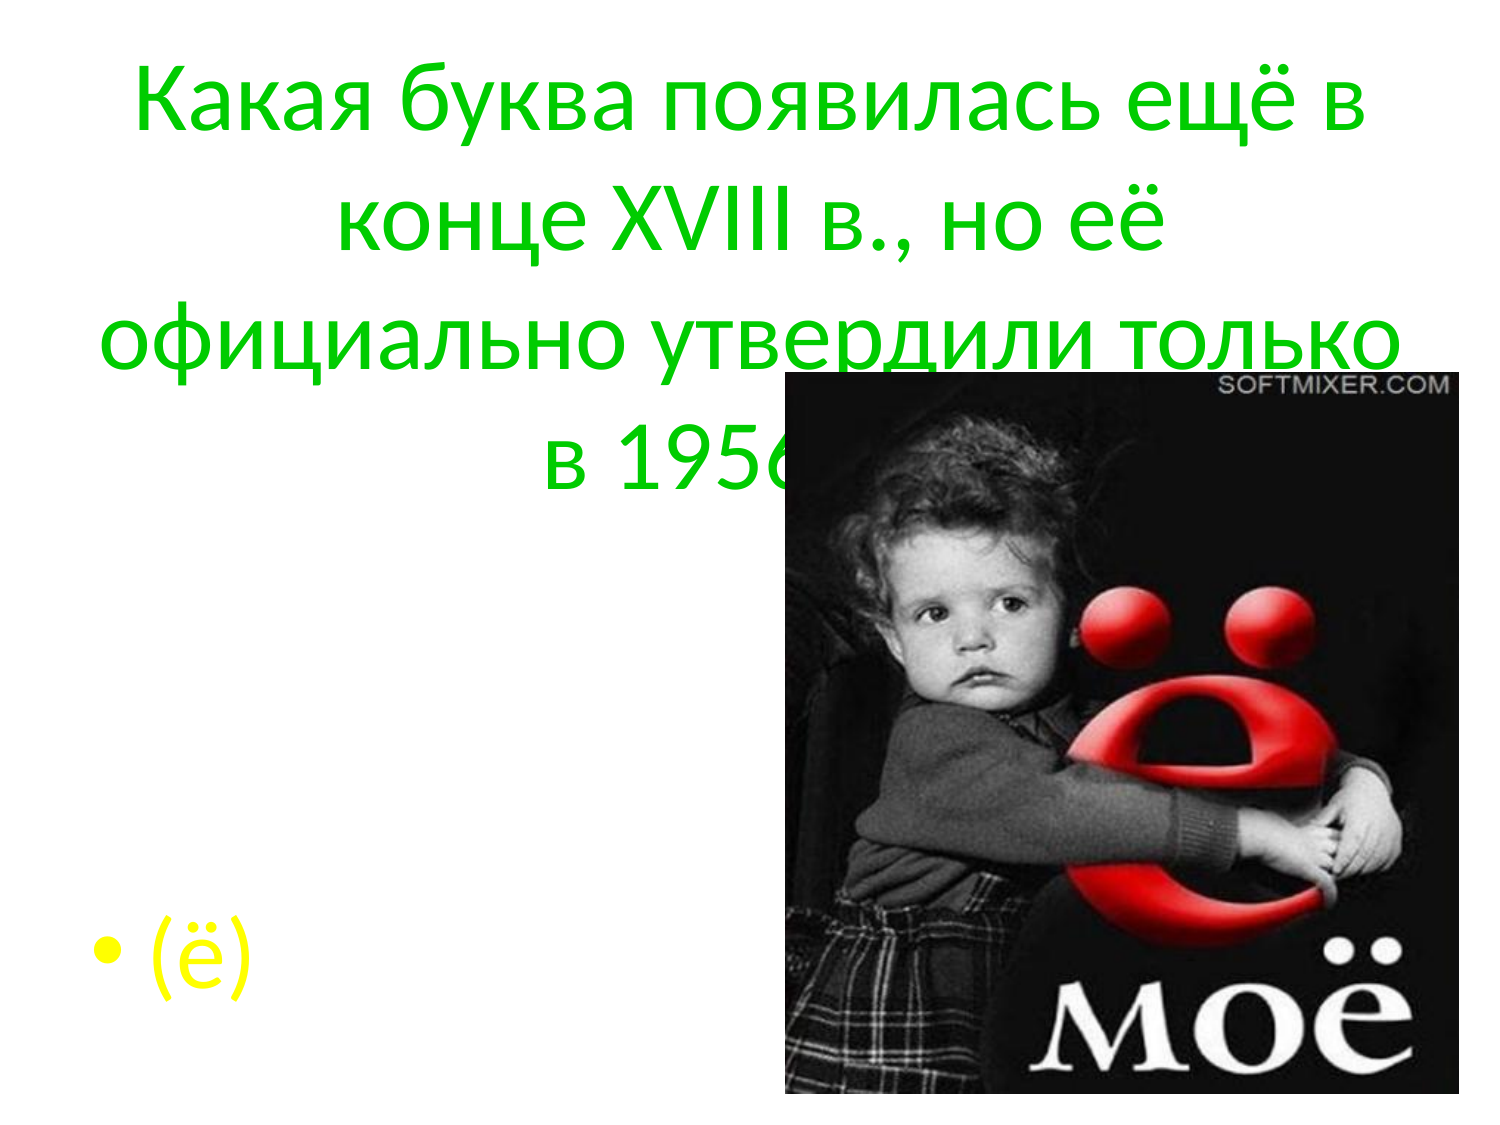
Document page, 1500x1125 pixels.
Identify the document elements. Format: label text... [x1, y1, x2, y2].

list (ё) [75, 881, 780, 1094]
picture [785, 372, 1459, 1095]
title Какая буква появилась ещё в конце XVIII в., но её официально утвердили только в 1956 г.? [76, 54, 1427, 486]
